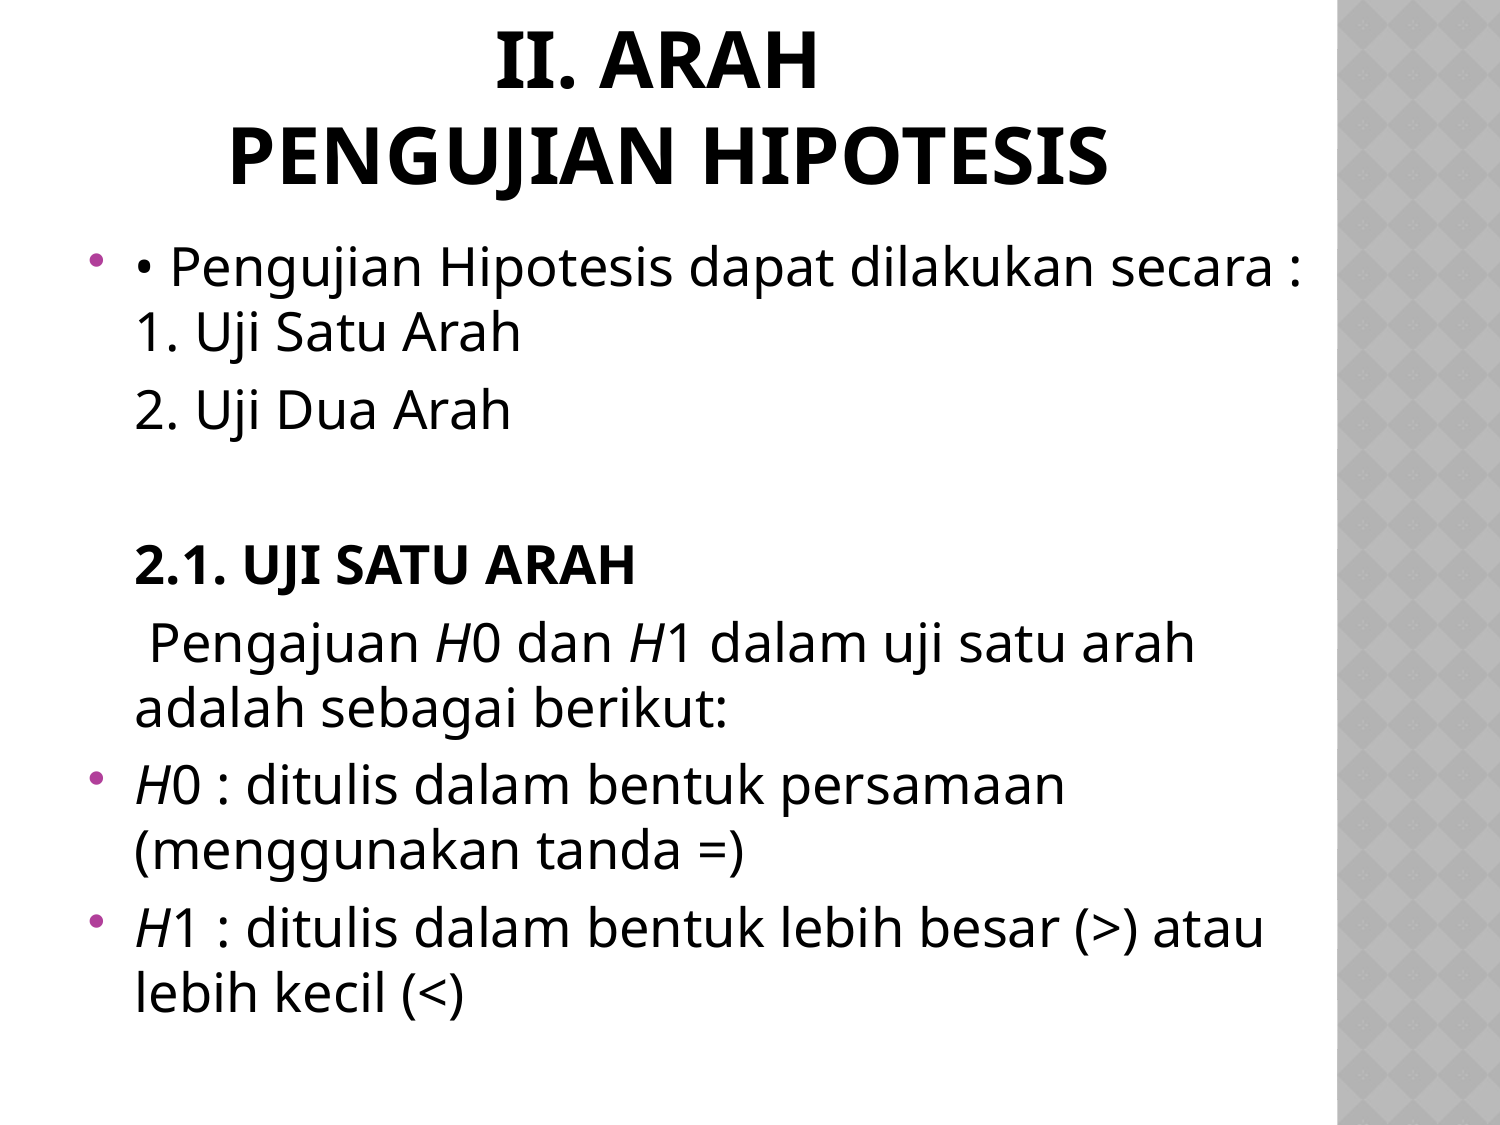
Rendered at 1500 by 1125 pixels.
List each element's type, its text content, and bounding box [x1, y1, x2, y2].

title II. ARAH PENGUJIAN HIPOTESIS [75, 0, 1263, 200]
list • Pengujian Hipotesis dapat dilakukan secara : 1. Uji Satu Arah 2. Uji Dua Arah 2.1. UJI SATU ARAH Pengajuan H0 dan H1 dalam uji satu arah adalah sebagai berikut: H0 : ditulis dalam bentuk persamaan (menggunakan tanda =) H1 : ditulis dalam bentuk lebih besar (>) atau lebih kecil (<) [75, 224, 1325, 1059]
